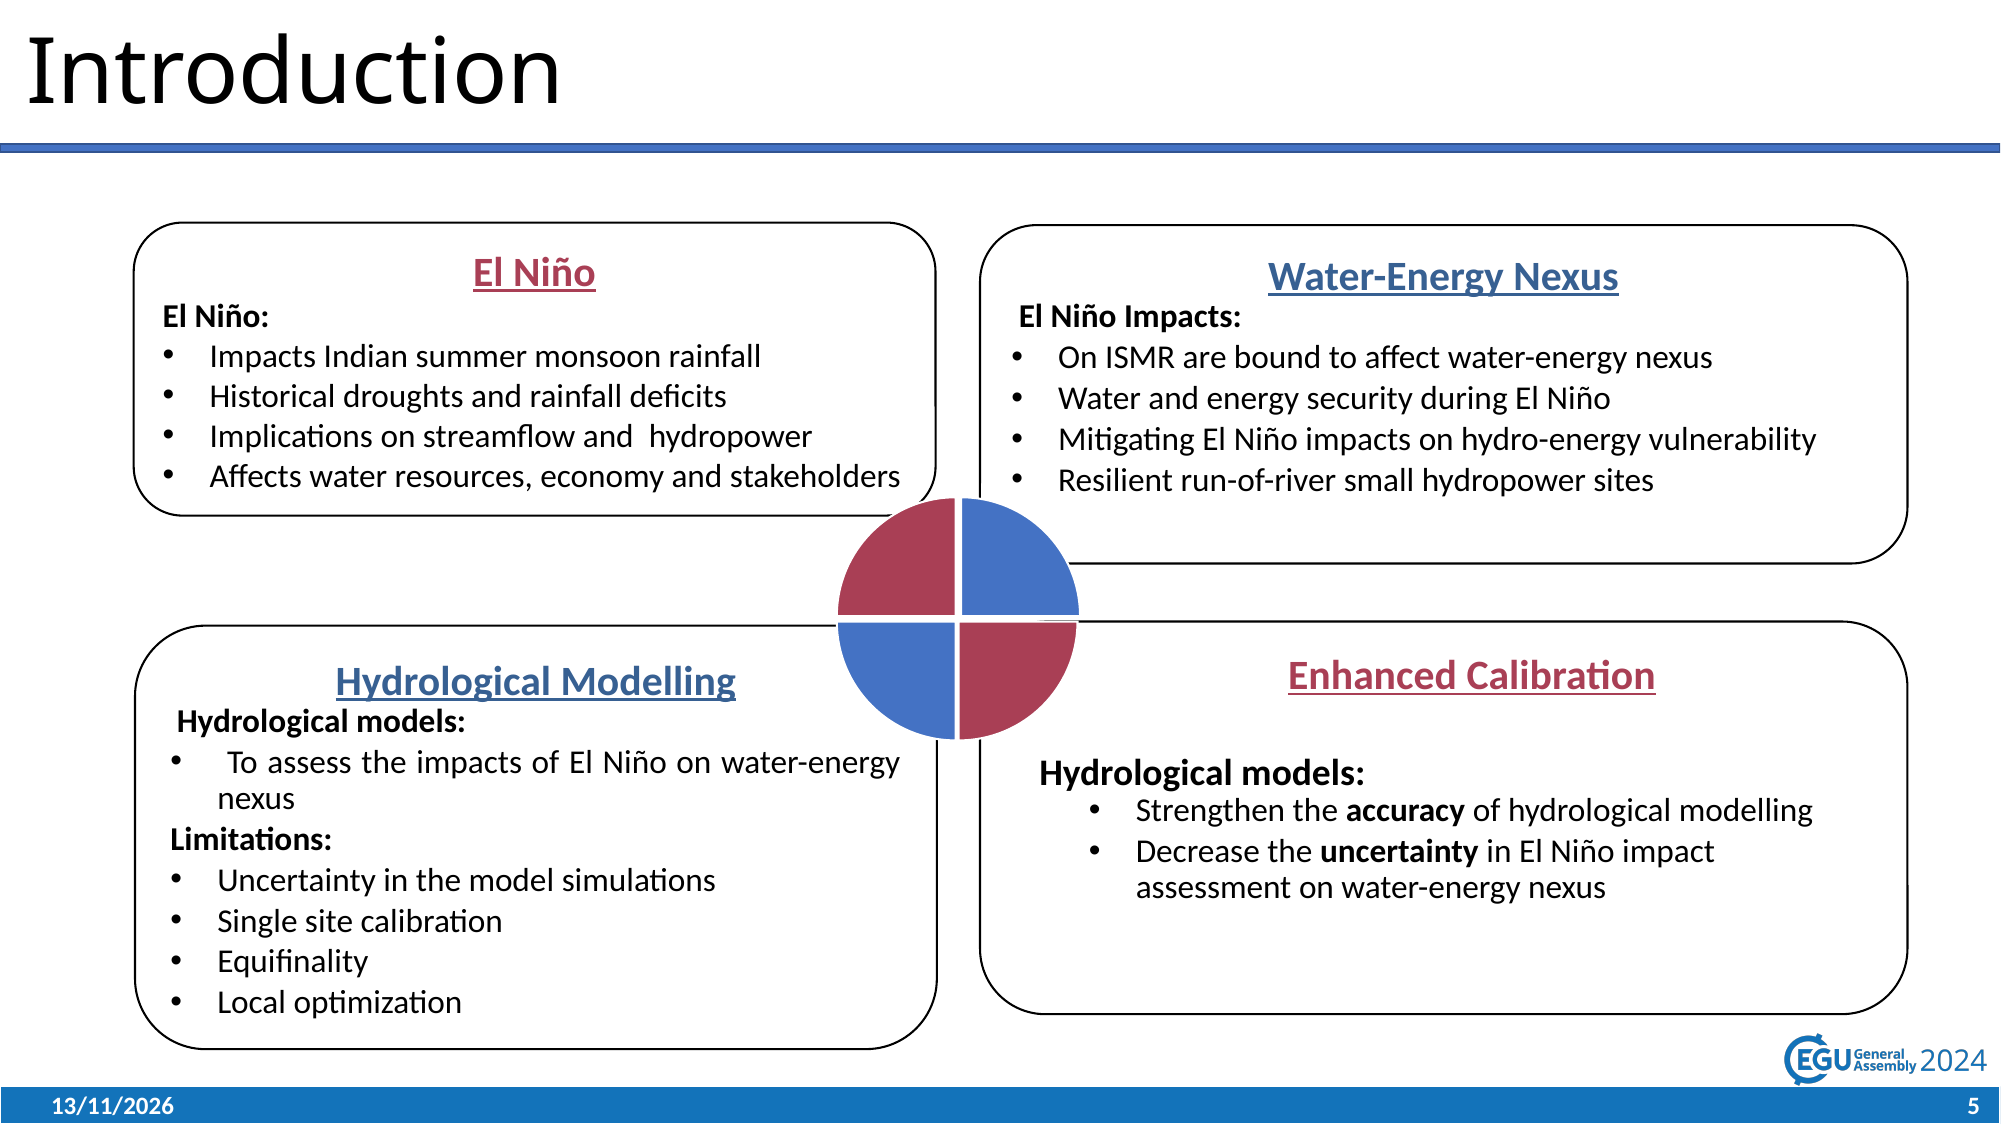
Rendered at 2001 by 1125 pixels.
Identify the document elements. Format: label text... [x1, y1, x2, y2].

text_box [957, 620, 1079, 742]
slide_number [36, 1085, 262, 1124]
text_box [835, 496, 957, 618]
text_box Water-Energy Nexus El Niño Impacts: On ISMR are bound to affect water-energy nexus Water and energy security during El Niño Mitigating El Niño impacts on hydro-energy vulnerability Resilient run-of-river small hydropower sites [978, 224, 1909, 565]
text_box Enhanced Calibration Hydrological models: Strengthen the accuracy of hydrological modelling Decrease the uncertainty in El Niño impact assessment on water-energy nexus [978, 620, 1909, 1016]
title Introduction [11, 0, 1451, 165]
text_box [835, 620, 957, 742]
text_box [960, 496, 1082, 618]
slide_number 5 [1932, 1074, 1996, 1125]
text_box Hydrological Modelling Hydrological models: To assess the impacts of El Niño on water-energy nexus Limitations: Uncertainty in the model simulations Single site calibration Equifinality Local optimization [133, 624, 938, 1051]
text_box El Niño El Niño: Impacts Indian summer monsoon rainfall Historical droughts and rainfall deficits Implications on streamflow and hydropower Affects water resources, economy and stakeholders [132, 221, 937, 517]
picture [1784, 1033, 1988, 1086]
